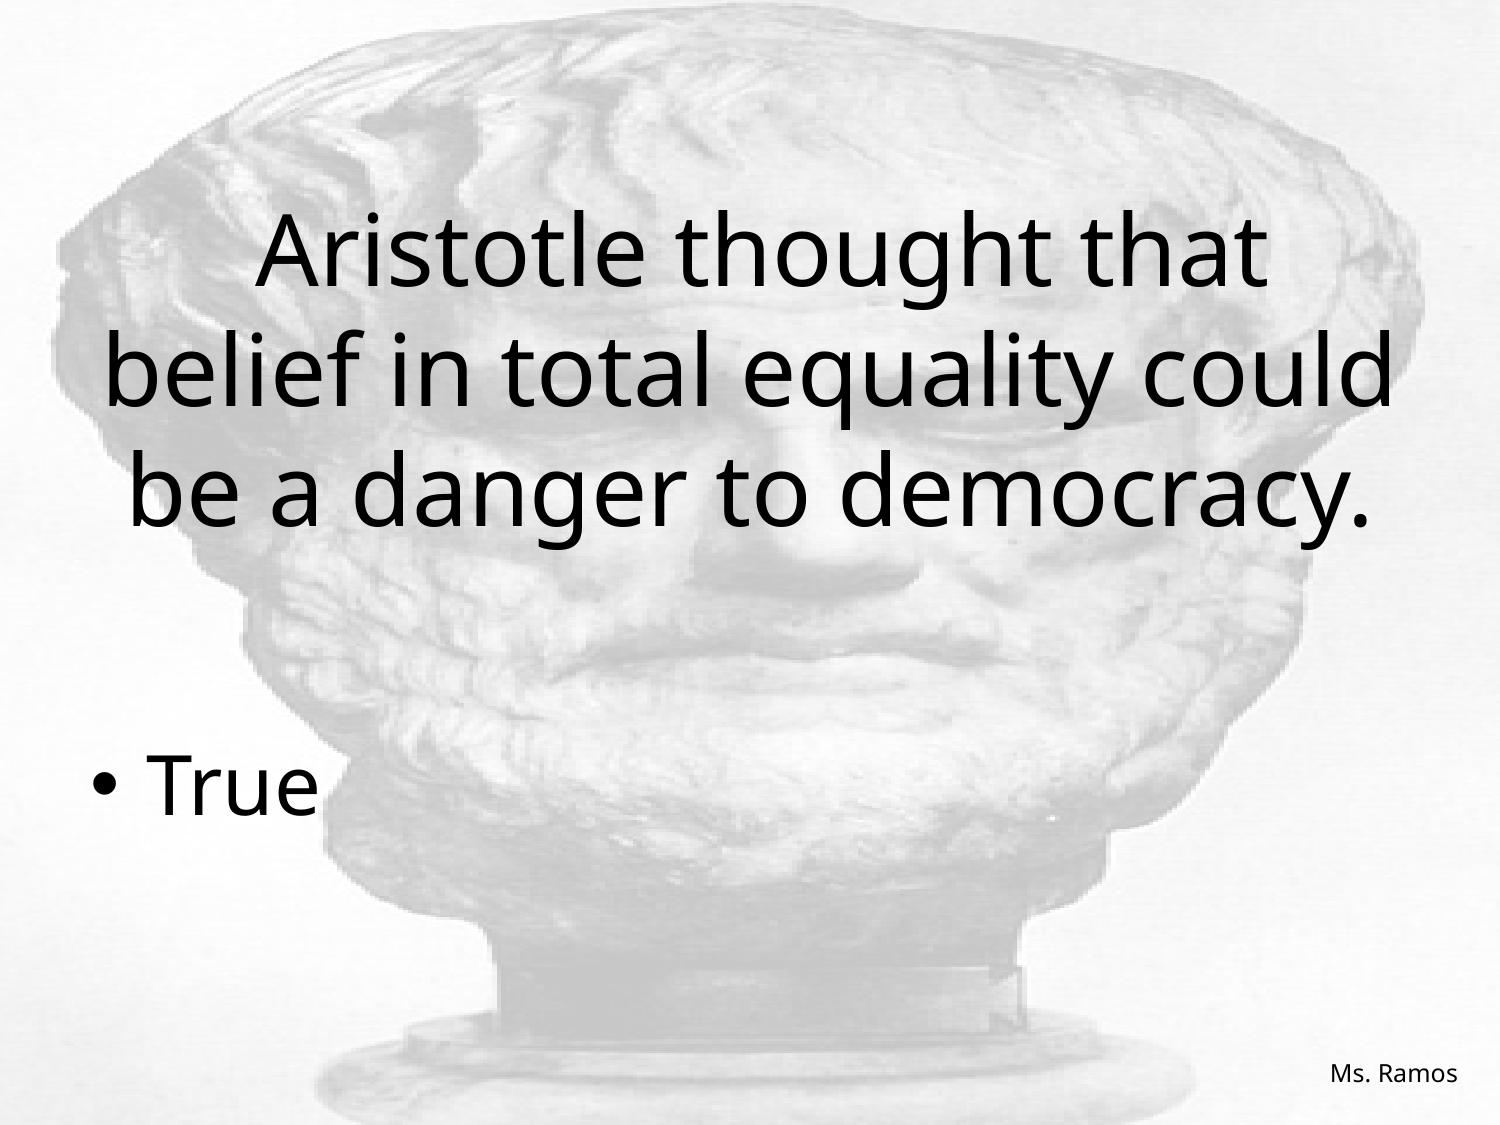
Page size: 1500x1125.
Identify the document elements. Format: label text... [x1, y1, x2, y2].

title Aristotle thought that belief in total equality could be a danger to democracy. [75, 45, 1425, 688]
text_box Ms. Ramos [1315, 1050, 1474, 1095]
list True [75, 725, 1425, 1005]
